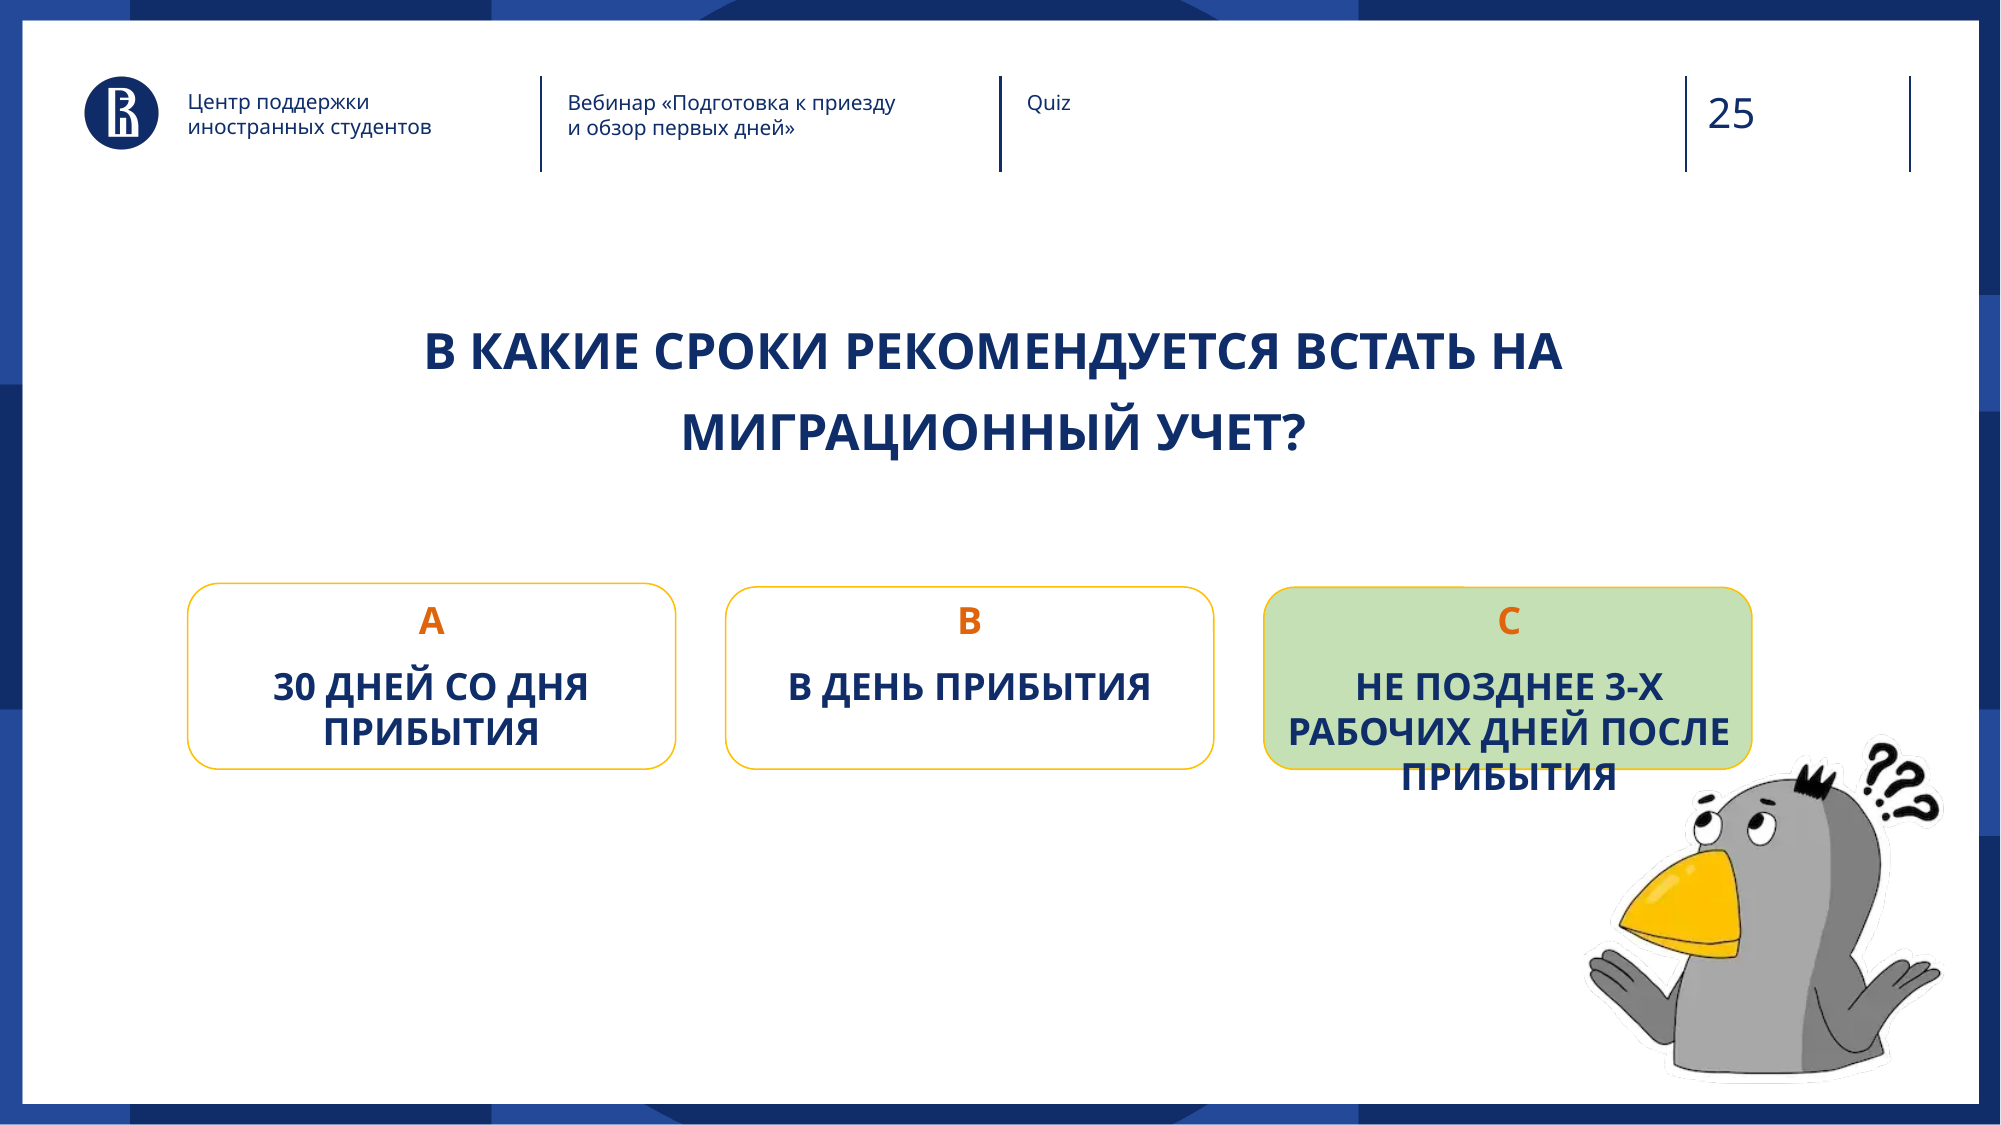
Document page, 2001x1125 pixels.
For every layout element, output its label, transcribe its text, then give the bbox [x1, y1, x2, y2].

text_box [725, 586, 1214, 770]
text_box C НЕ ПОЗДНЕЕ 3-Х РАБОЧИХ ДНЕЙ ПОСЛЕ ПРИБЫТИЯ [1285, 597, 1733, 780]
list Центр поддержки иностранных студентов [187, 88, 500, 157]
text_box [1263, 587, 1752, 768]
list Вебинар «Подготовка к приезду и обзор первых дней» [567, 90, 907, 157]
text_box [187, 583, 676, 770]
picture [0, 0, 2001, 1125]
text_box В КАКИЕ СРОКИ РЕКОМЕНДУЕТСЯ ВСТАТЬ НА МИГРАЦИОННЫЙ УЧЕТ? [292, 319, 1708, 524]
list Quiz [1026, 90, 1367, 157]
